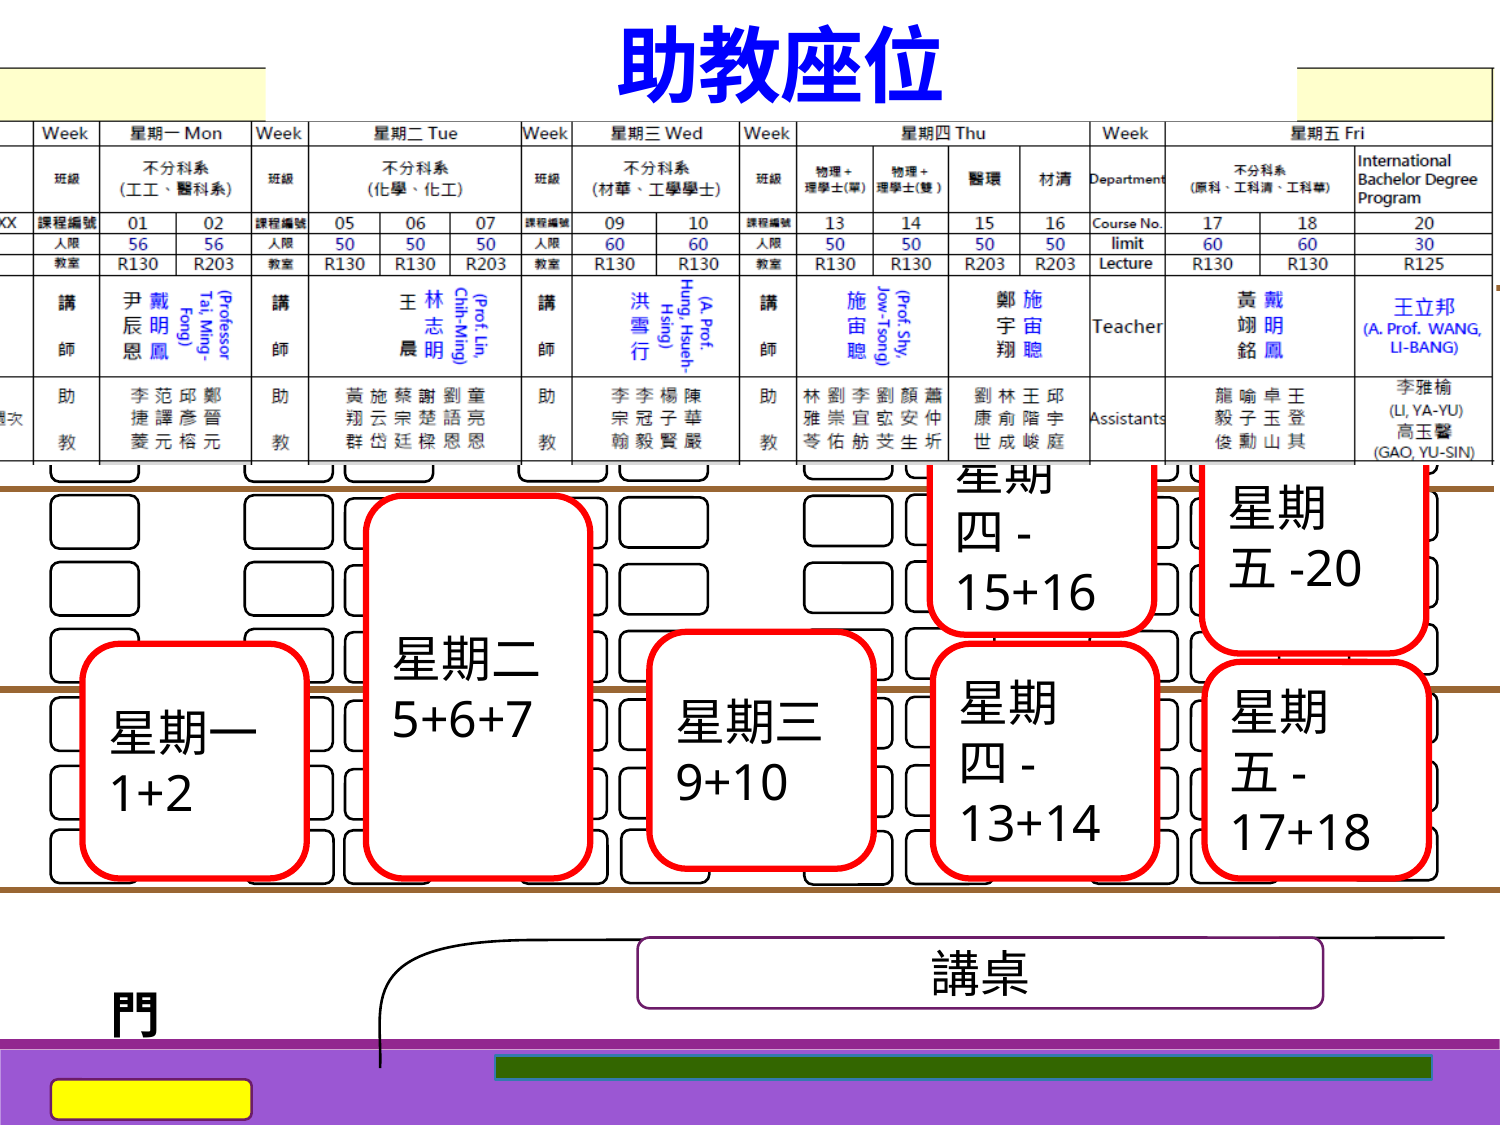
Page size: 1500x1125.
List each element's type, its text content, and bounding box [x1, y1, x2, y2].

title 助教座位 [265, 3, 1298, 55]
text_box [0, 472, 1500, 1121]
picture [0, 58, 1497, 466]
